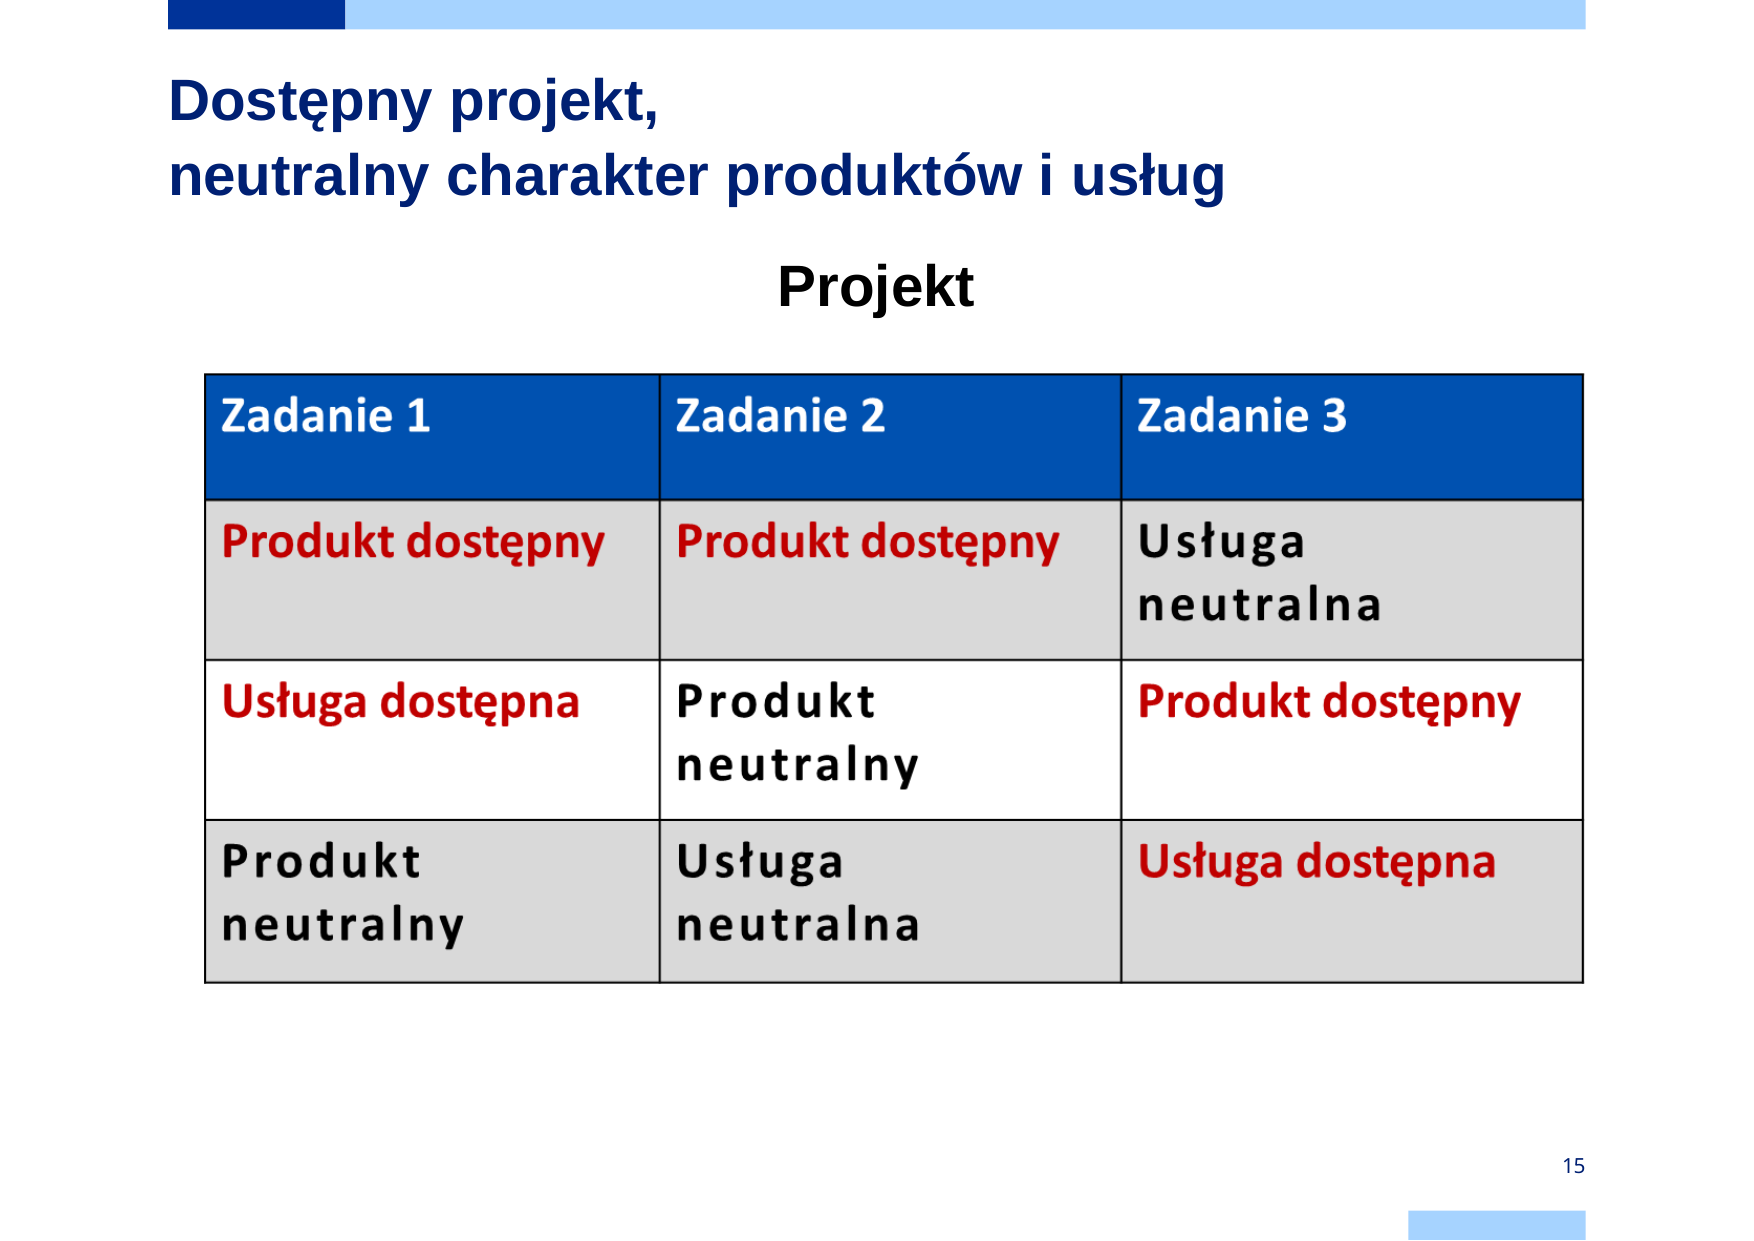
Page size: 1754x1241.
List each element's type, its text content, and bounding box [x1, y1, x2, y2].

title Dostępny projekt, neutralny charakter produktów i usług [168, 56, 1586, 234]
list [203, 366, 1586, 986]
list Projekt [469, 268, 1285, 366]
slide_number 15 [1408, 1151, 1586, 1182]
